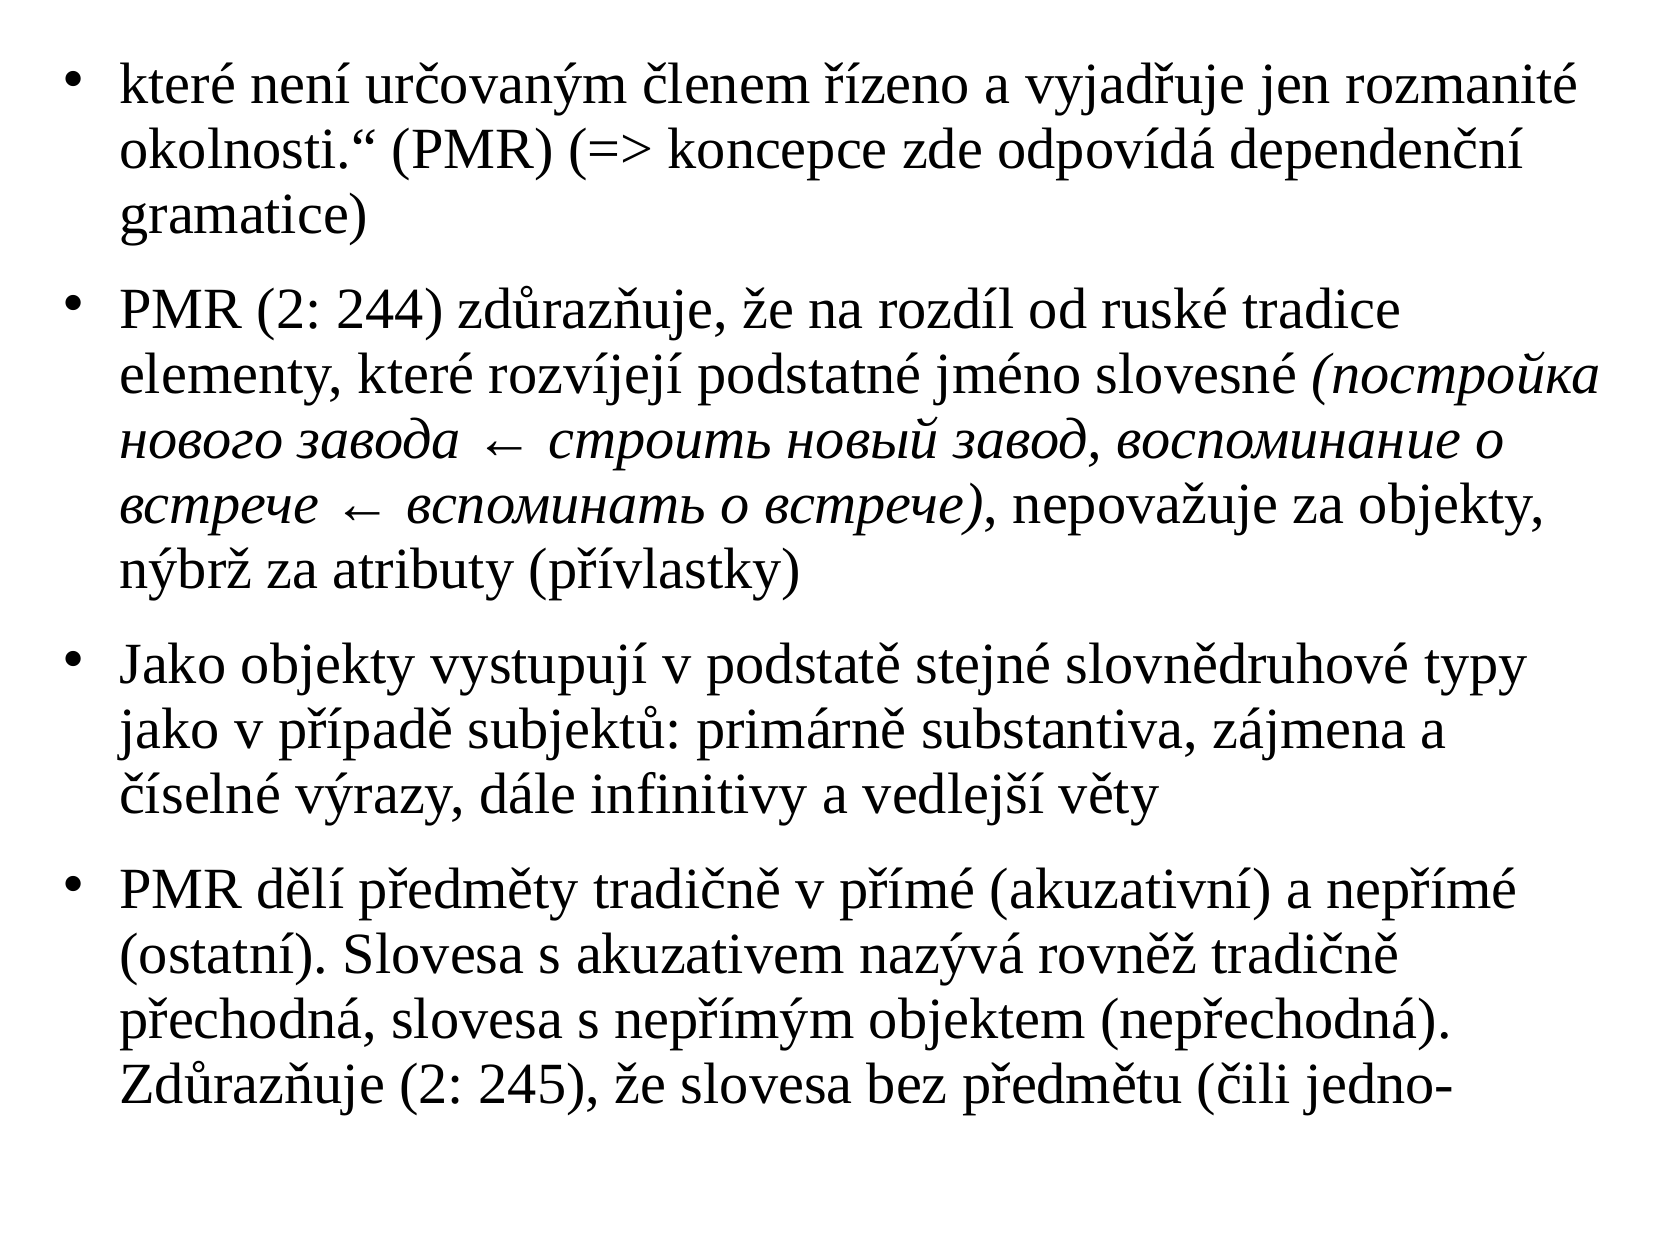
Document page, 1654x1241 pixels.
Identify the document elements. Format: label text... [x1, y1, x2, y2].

list které není určovaným členem řízeno a vyjadřuje jen rozmanité okolnosti.“ (PMR) (=> koncepce zde odpovídá dependenční gramatice) PMR (2: 244) zdůrazňuje, že na rozdíl od ruské tradice elementy, které rozvíjejí podstatné jméno slovesné (постройка нового завода ← строить новый завод, воспоминание о встрече ← вспоминать о встрече), nepovažuje za objekty, nýbrž za atributy (přívlastky) Jako objekty vystupují v podstatě stejné slovnědruhové typy jako v případě subjektů: primárně substantiva, zájmena a číselné výrazy, dále infinitivy a vedlejší věty PMR dělí předměty tradičně v přímé (akuzativní) a nepřímé (ostatní). Slovesa s akuzativem nazývá rovněž tradičně přechodná, slovesa s nepřímým objektem (nepřechodná). Zdůrazňuje (2: 245), že slovesa bez předmětu (čili jedno- [63, 47, 1619, 1193]
